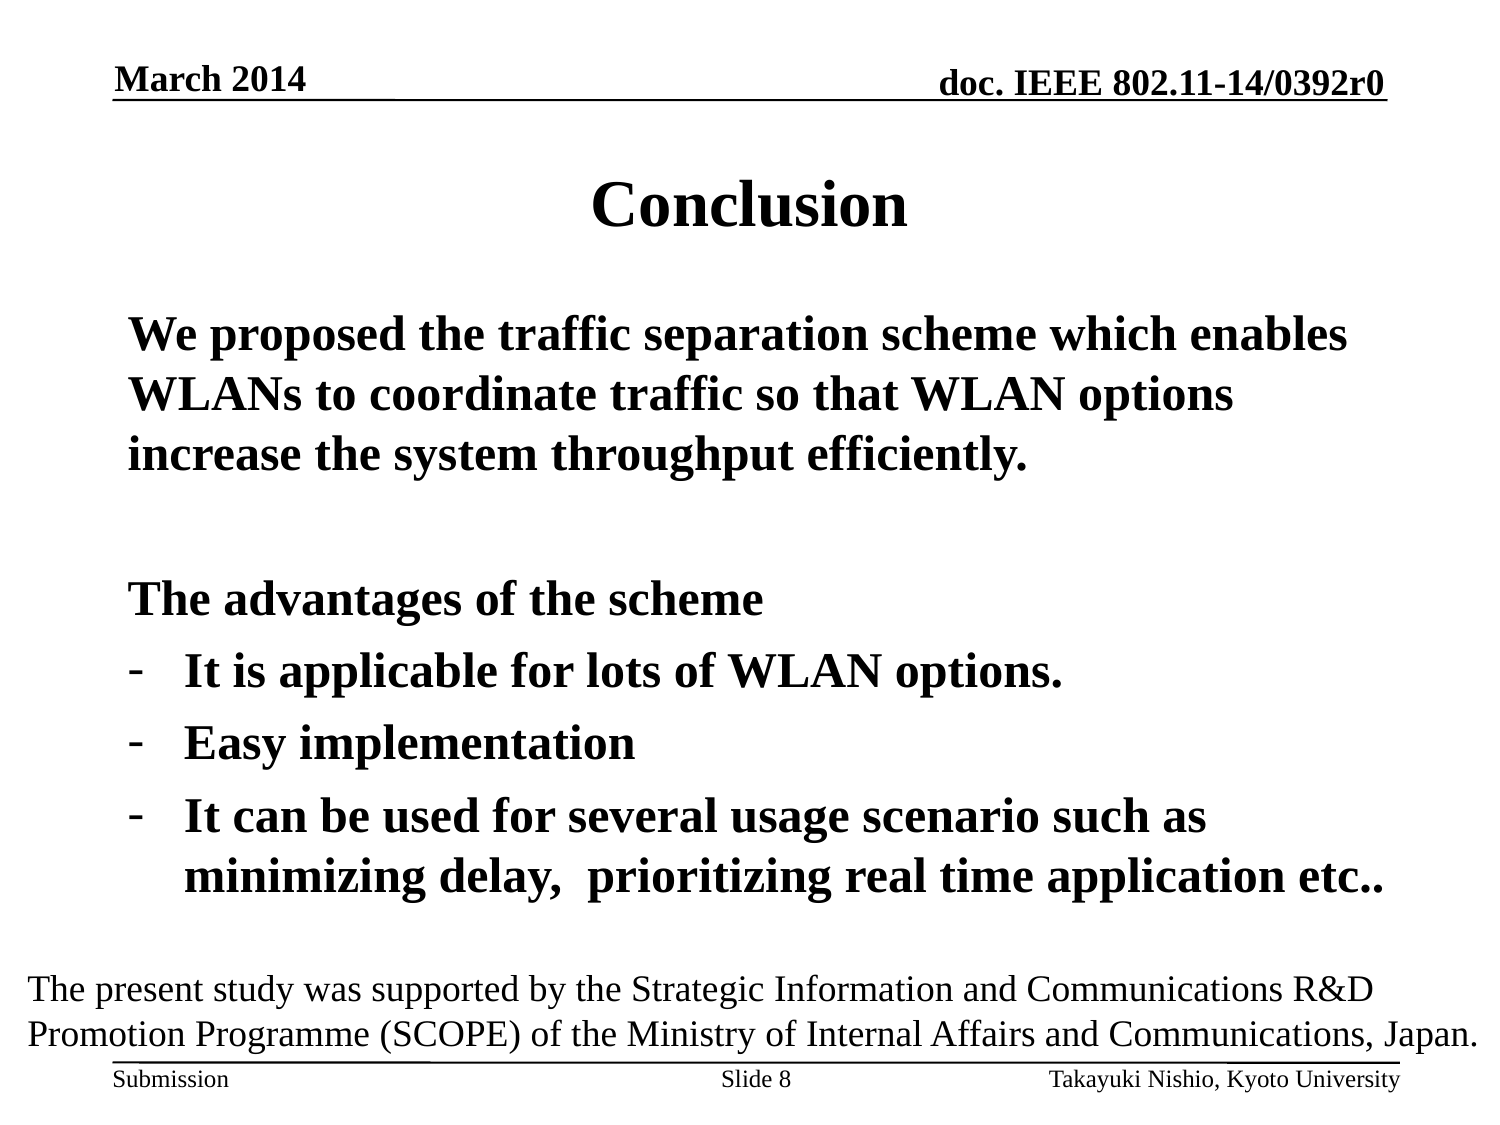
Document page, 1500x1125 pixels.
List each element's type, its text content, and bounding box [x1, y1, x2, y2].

footer Takayuki Nishio, Kyoto University [878, 1062, 1402, 1093]
list We proposed the traffic separation scheme which enables WLANs to coordinate traffic so that WLAN options increase the system throughput efficiently. The advantages of the scheme It is applicable for lots of WLAN options. Easy implementation It can be used for several usage scenario such as minimizing delay, prioritizing real time application etc.. [112, 299, 1425, 913]
title Conclusion [112, 112, 1388, 288]
slide_number Slide 8 [712, 1062, 800, 1123]
text_box The present study was supported by the Strategic Information and Communications R&D Promotion Programme (SCOPE) of the Ministry of Internal Affairs and Communications, Japan. [12, 956, 1500, 1062]
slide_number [114, 54, 423, 100]
